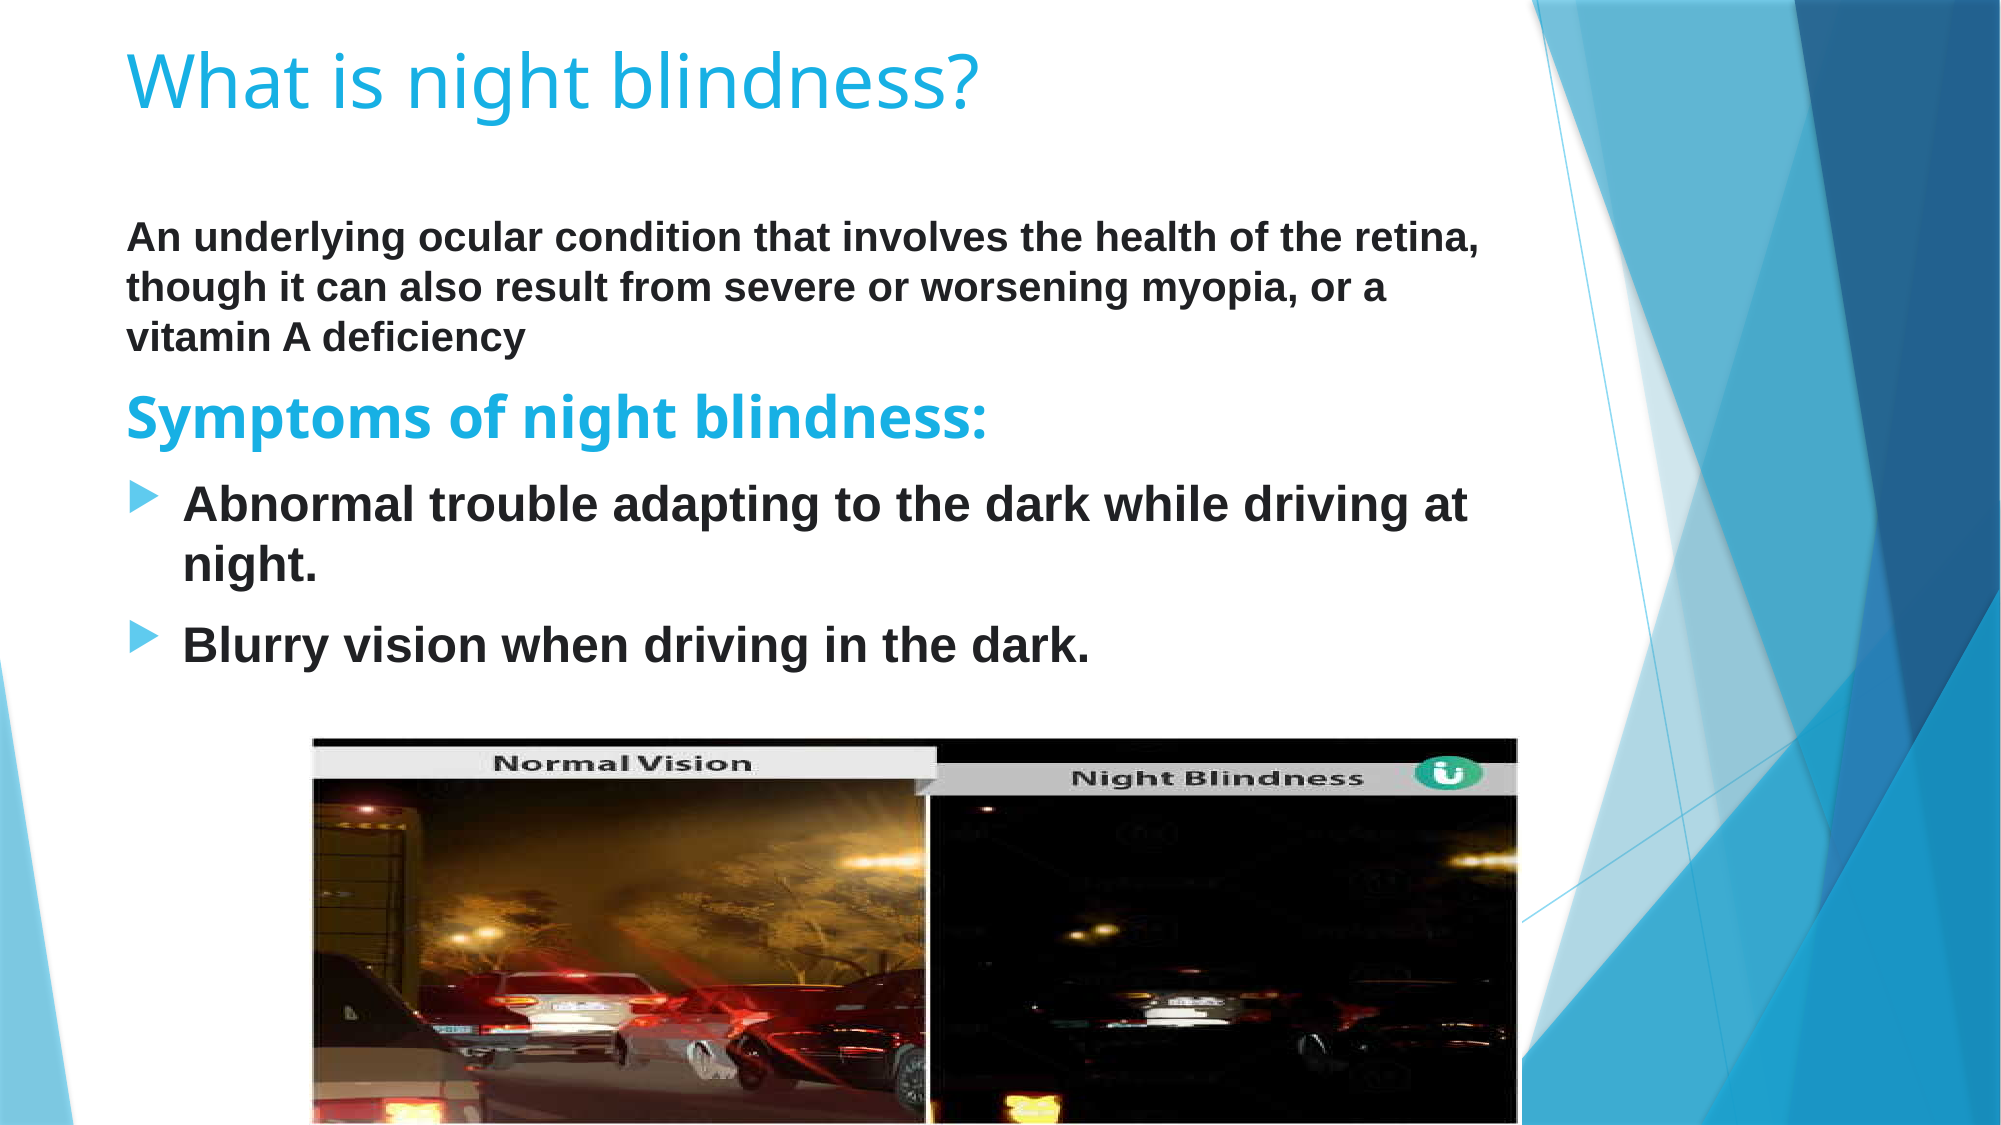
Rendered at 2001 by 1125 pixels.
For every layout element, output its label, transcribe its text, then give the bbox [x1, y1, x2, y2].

title What is night blindness? [111, 25, 1522, 202]
picture [309, 735, 1522, 1125]
list An underlying ocular condition that involves the health of the retina, though it can also result from severe or worsening myopia, or a vitamin A deficiency Symptoms of night blindness: Abnormal trouble adapting to the dark while driving at night. Blurry vision when driving in the dark. [111, 202, 1522, 1023]
